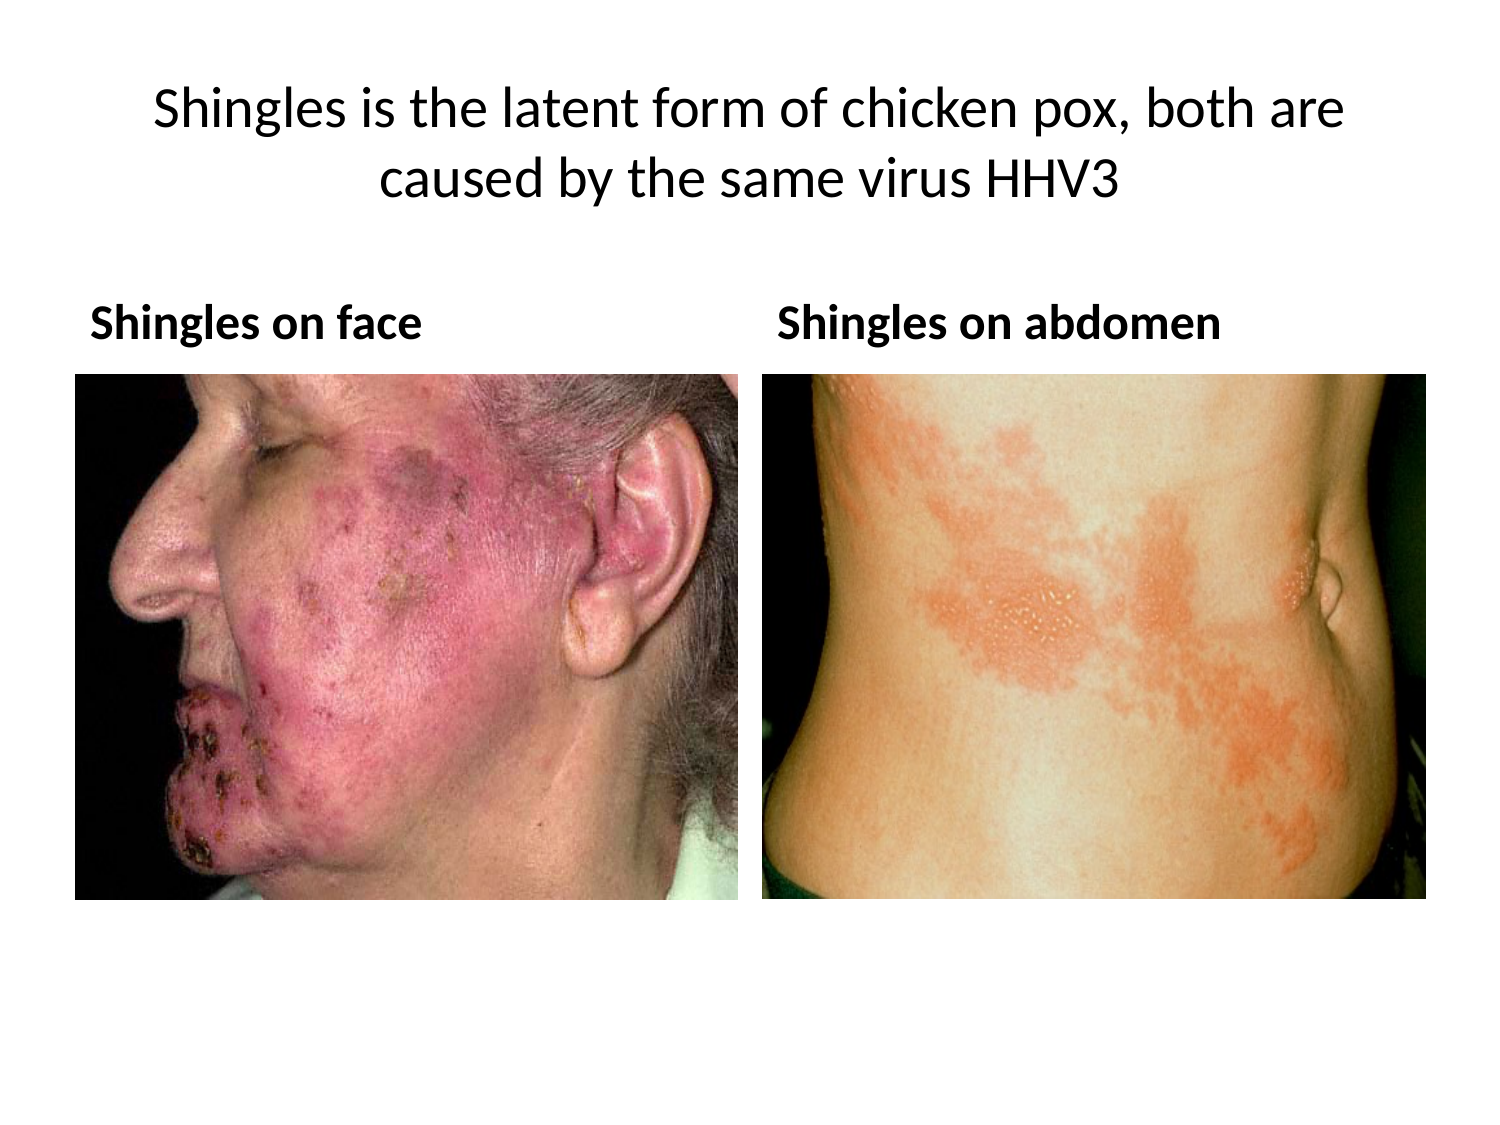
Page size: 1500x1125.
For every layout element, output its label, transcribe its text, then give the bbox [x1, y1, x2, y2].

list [74, 374, 738, 901]
list Shingles on abdomen [761, 251, 1425, 357]
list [762, 374, 1426, 900]
title Shingles is the latent form of chicken pox, both are caused by the same virus HHV3 [75, 45, 1425, 233]
list Shingles on face [75, 251, 738, 357]
